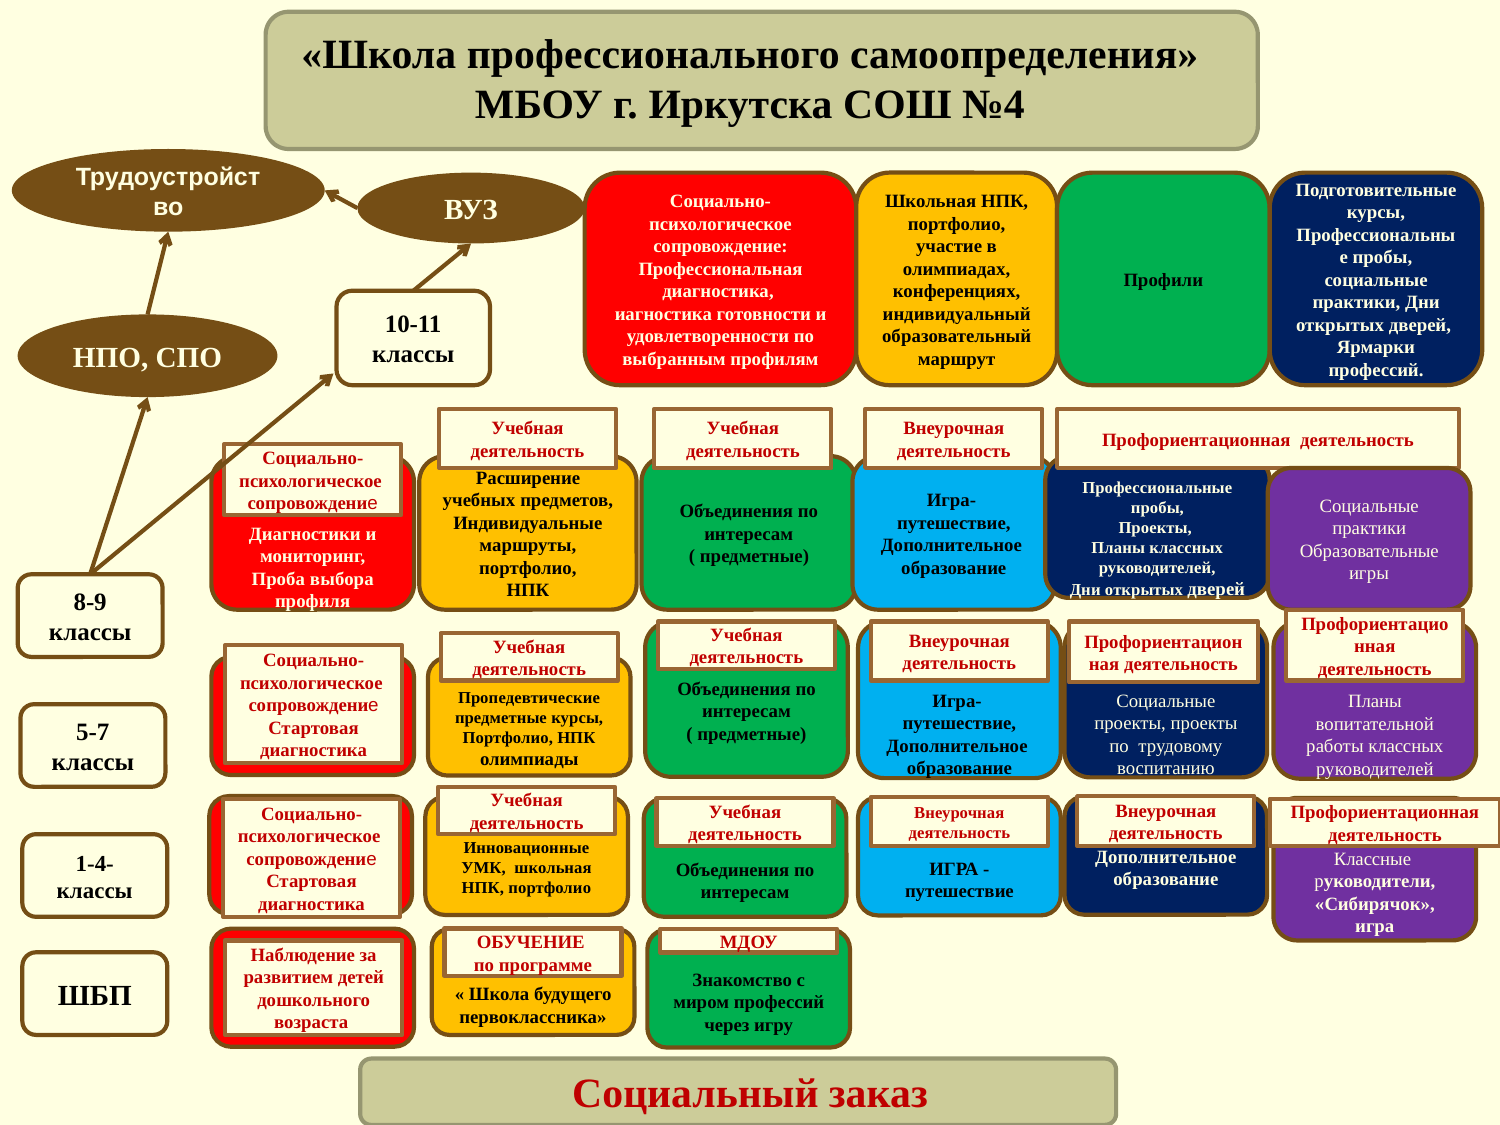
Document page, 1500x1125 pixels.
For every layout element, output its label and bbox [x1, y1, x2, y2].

text_box [11, 11, 1500, 1125]
